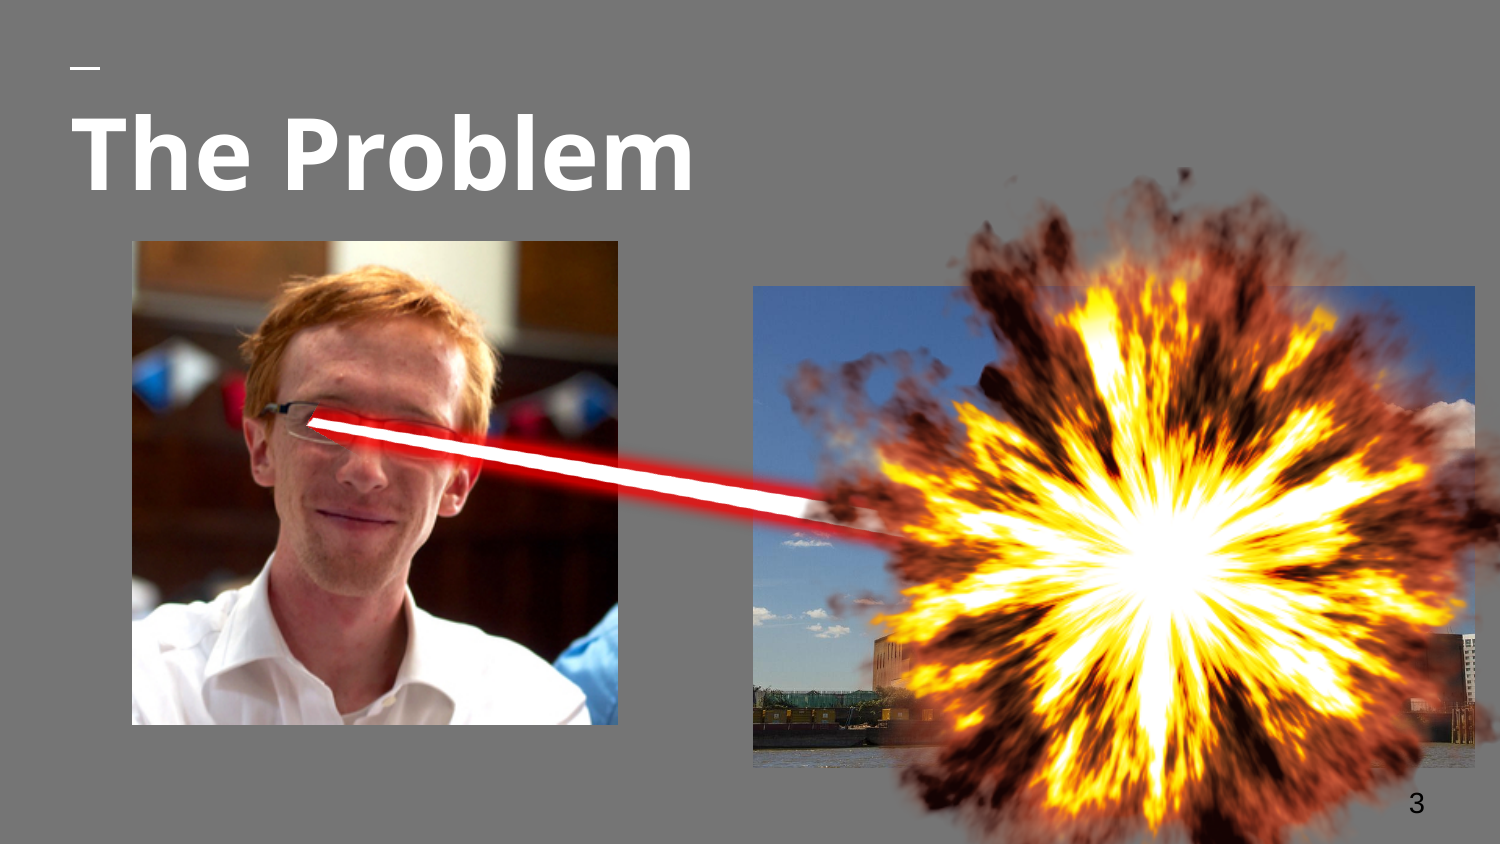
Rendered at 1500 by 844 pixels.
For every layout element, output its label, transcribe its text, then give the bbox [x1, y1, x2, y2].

title The Problem [55, 39, 949, 262]
picture [132, 150, 1500, 844]
